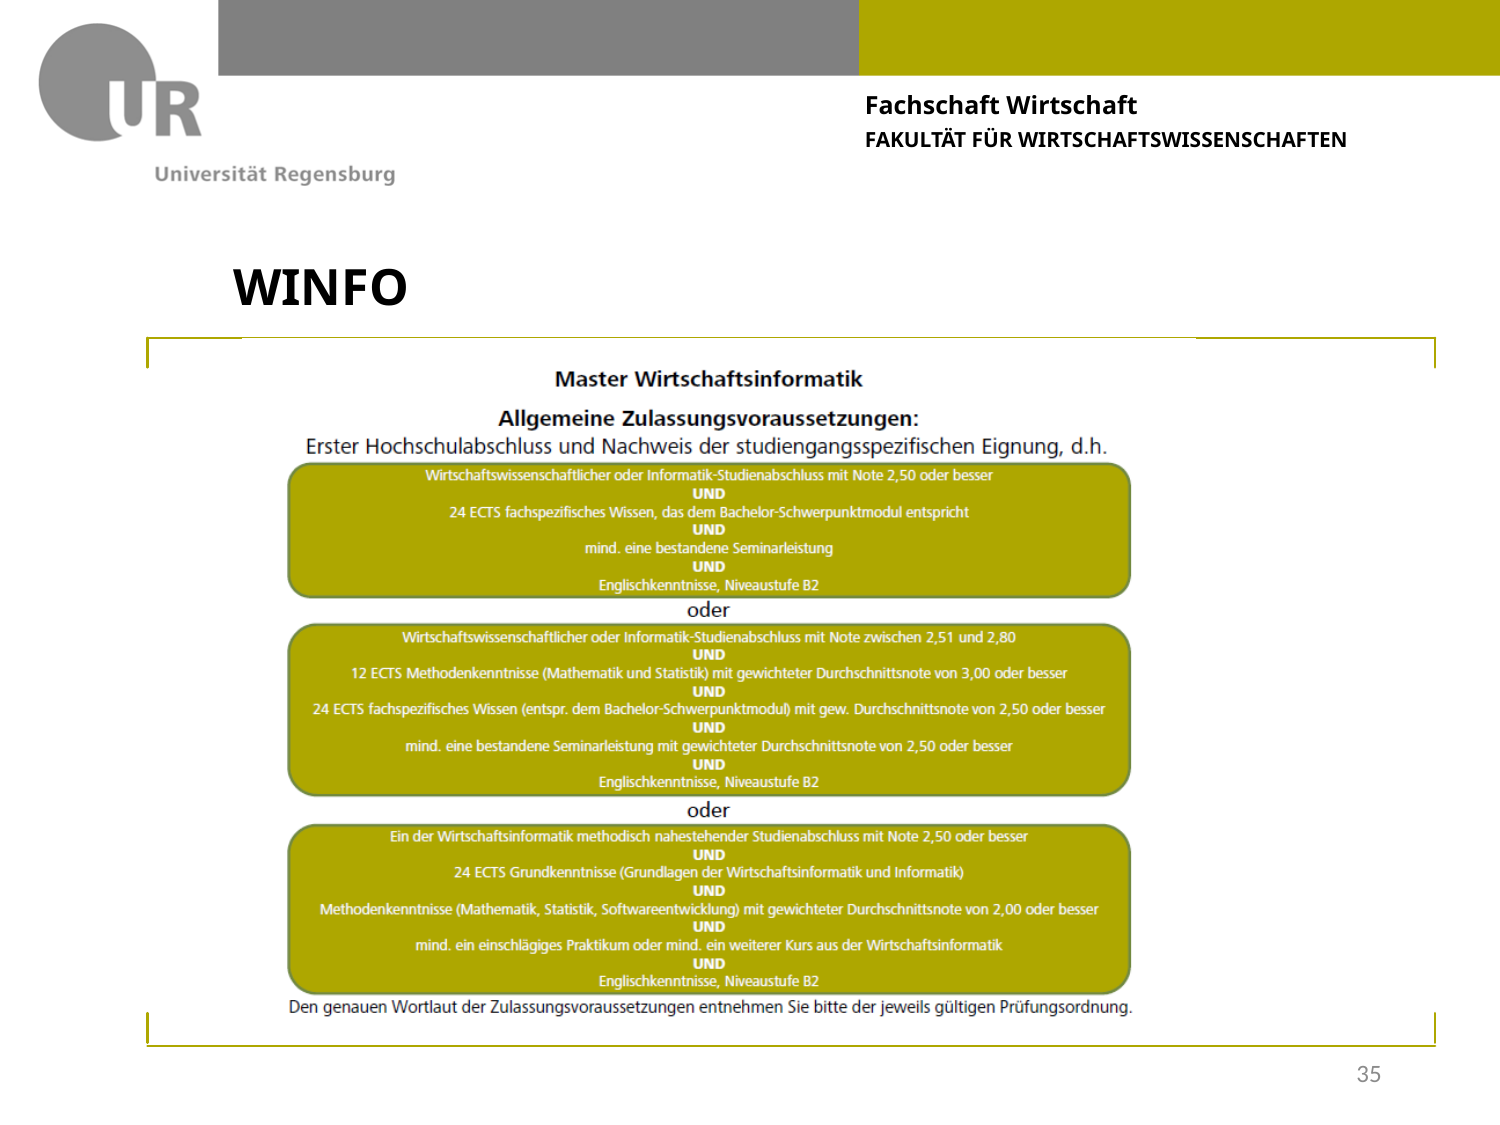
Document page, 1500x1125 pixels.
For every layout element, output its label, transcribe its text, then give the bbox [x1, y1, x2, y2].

title WINFO [218, 247, 1398, 338]
slide_number 35 [1059, 1042, 1397, 1103]
picture [241, 337, 1196, 1043]
picture [17, 18, 419, 209]
